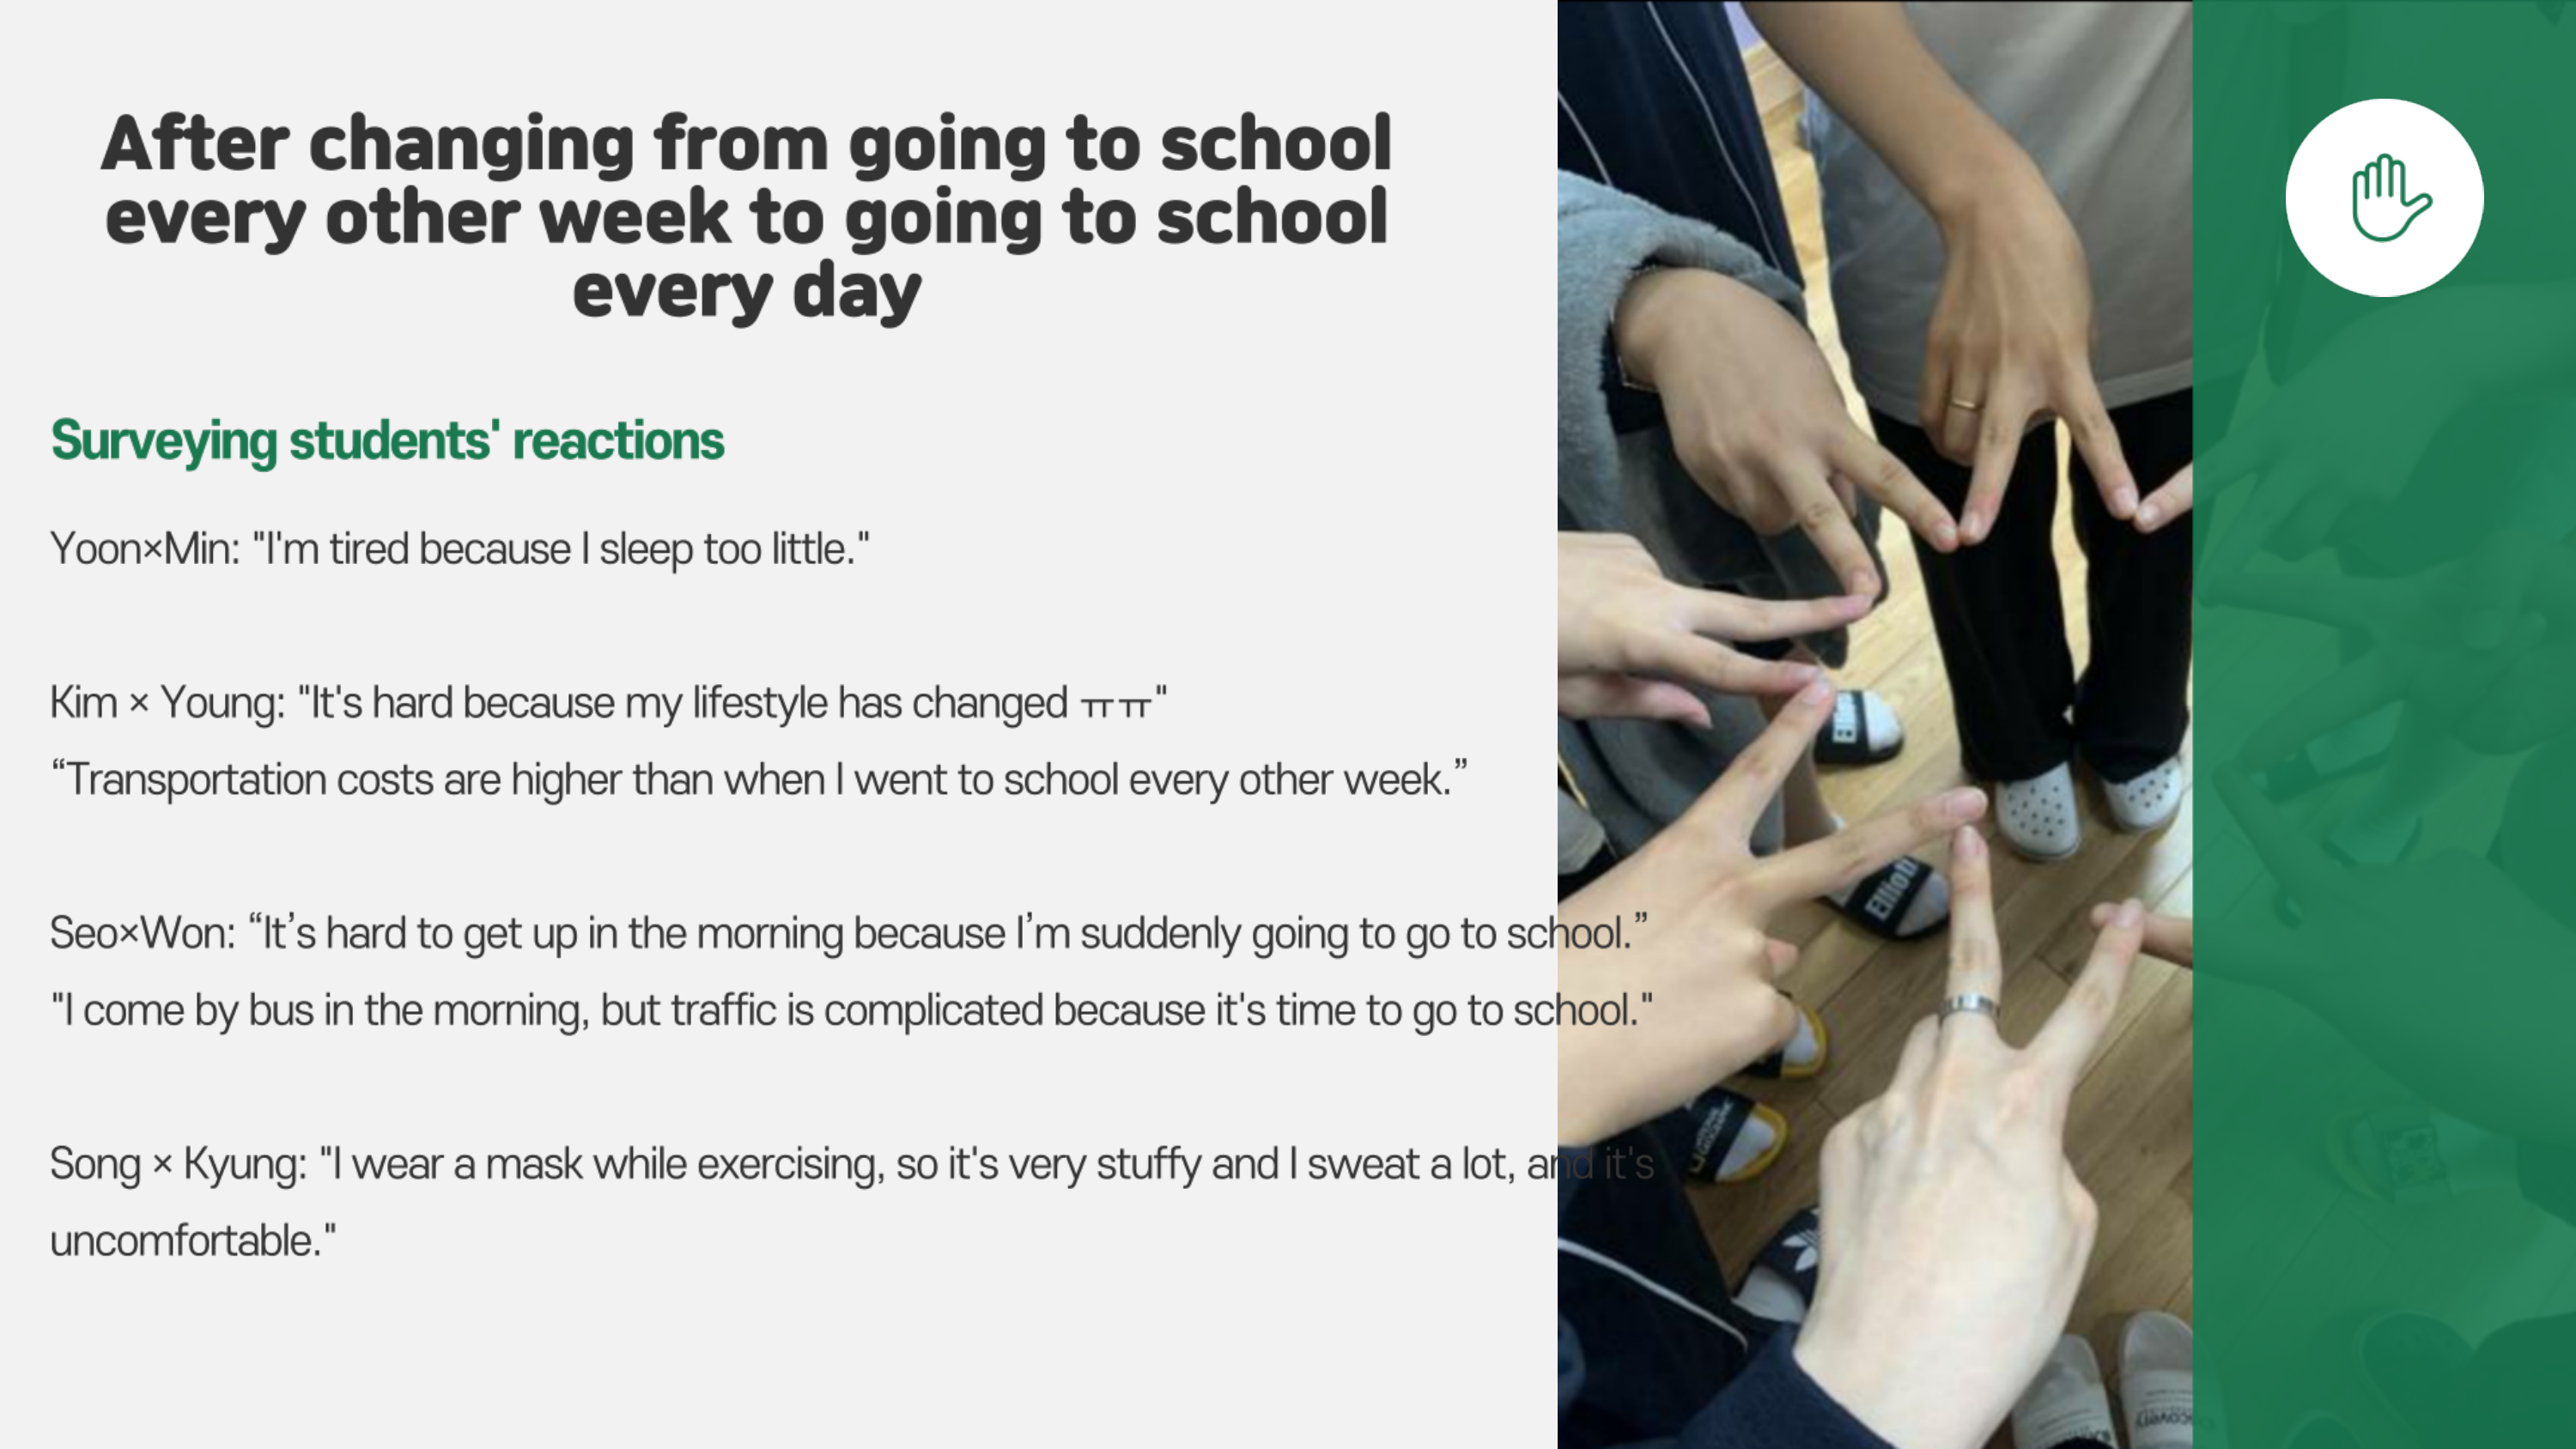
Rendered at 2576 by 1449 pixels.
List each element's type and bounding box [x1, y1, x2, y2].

text_box [1557, 0, 2187, 1449]
text_box [2286, 99, 2484, 297]
picture [42, 395, 1676, 1296]
text_box [2192, 0, 2576, 1449]
text_box [2352, 152, 2434, 244]
picture [73, 85, 1425, 360]
